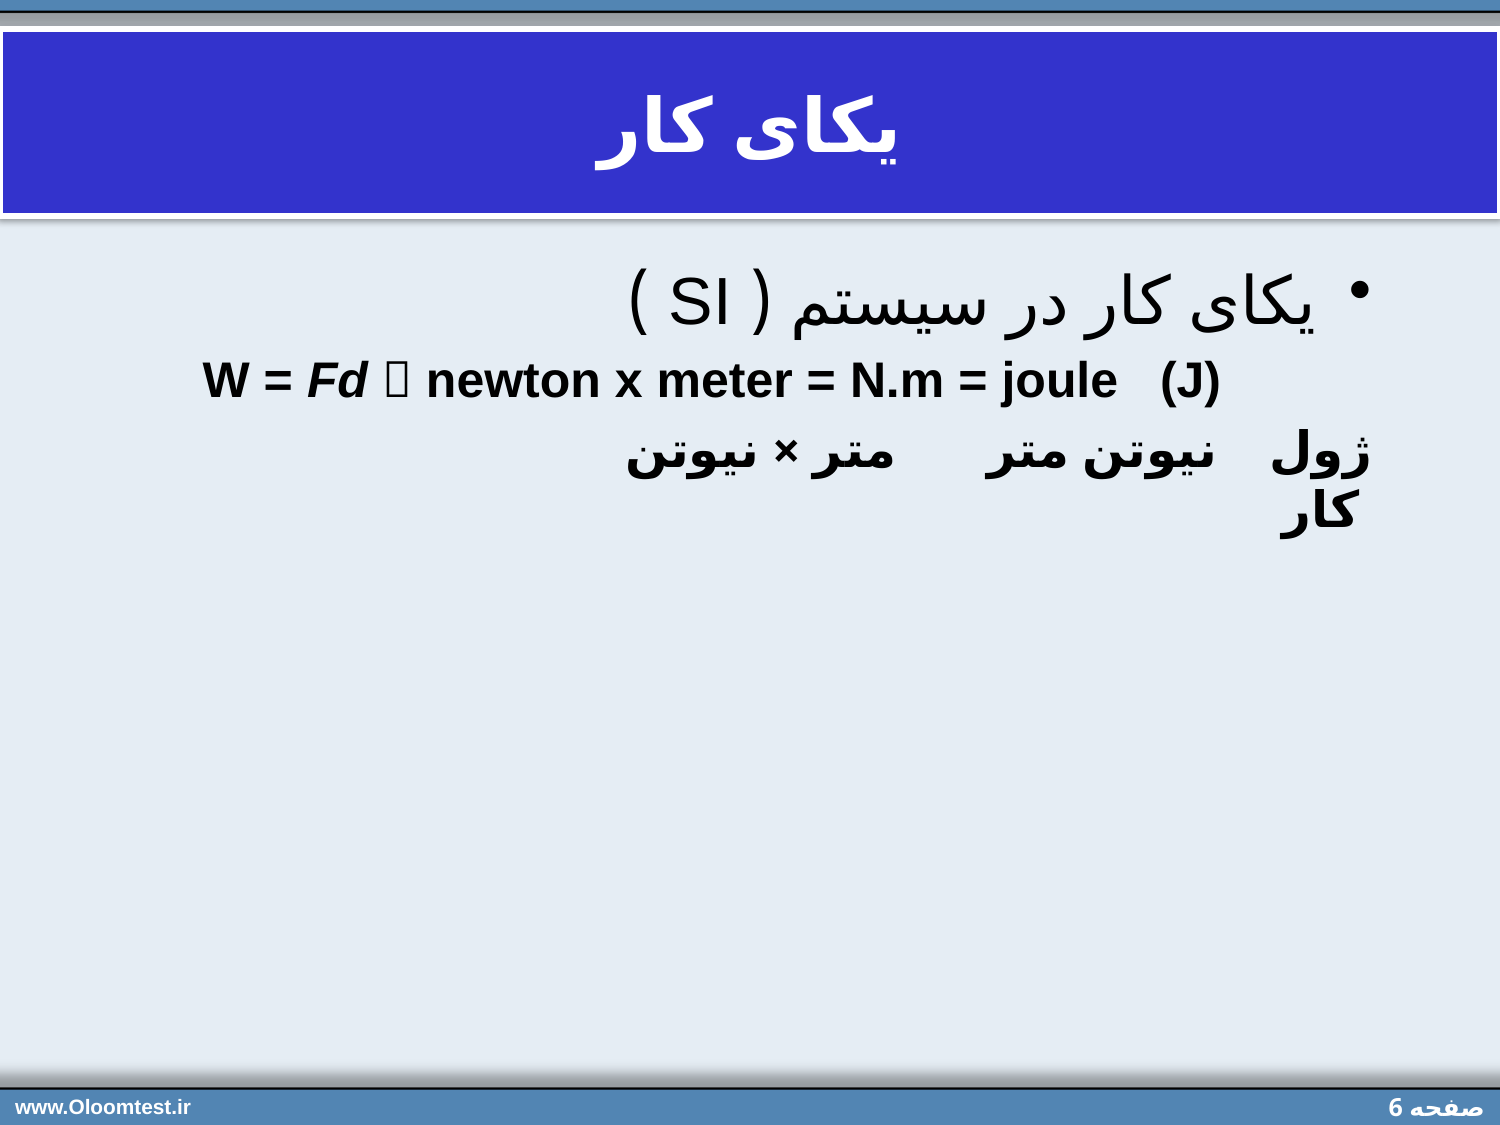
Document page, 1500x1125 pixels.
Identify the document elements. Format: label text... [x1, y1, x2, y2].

picture [0, 0, 1500, 26]
picture [0, 219, 1500, 1125]
footer www.Oloomtest.ir [0, 1087, 901, 1125]
title یکای کار [0, 26, 1500, 219]
list یکای کار در سیستم ( SI ) W = Fd  newton x meter = N.m = joule (J) ژول نیوتن متر متر × نیوتن کار [112, 249, 1388, 1051]
slide_number صفحه 6 [1162, 1087, 1500, 1125]
